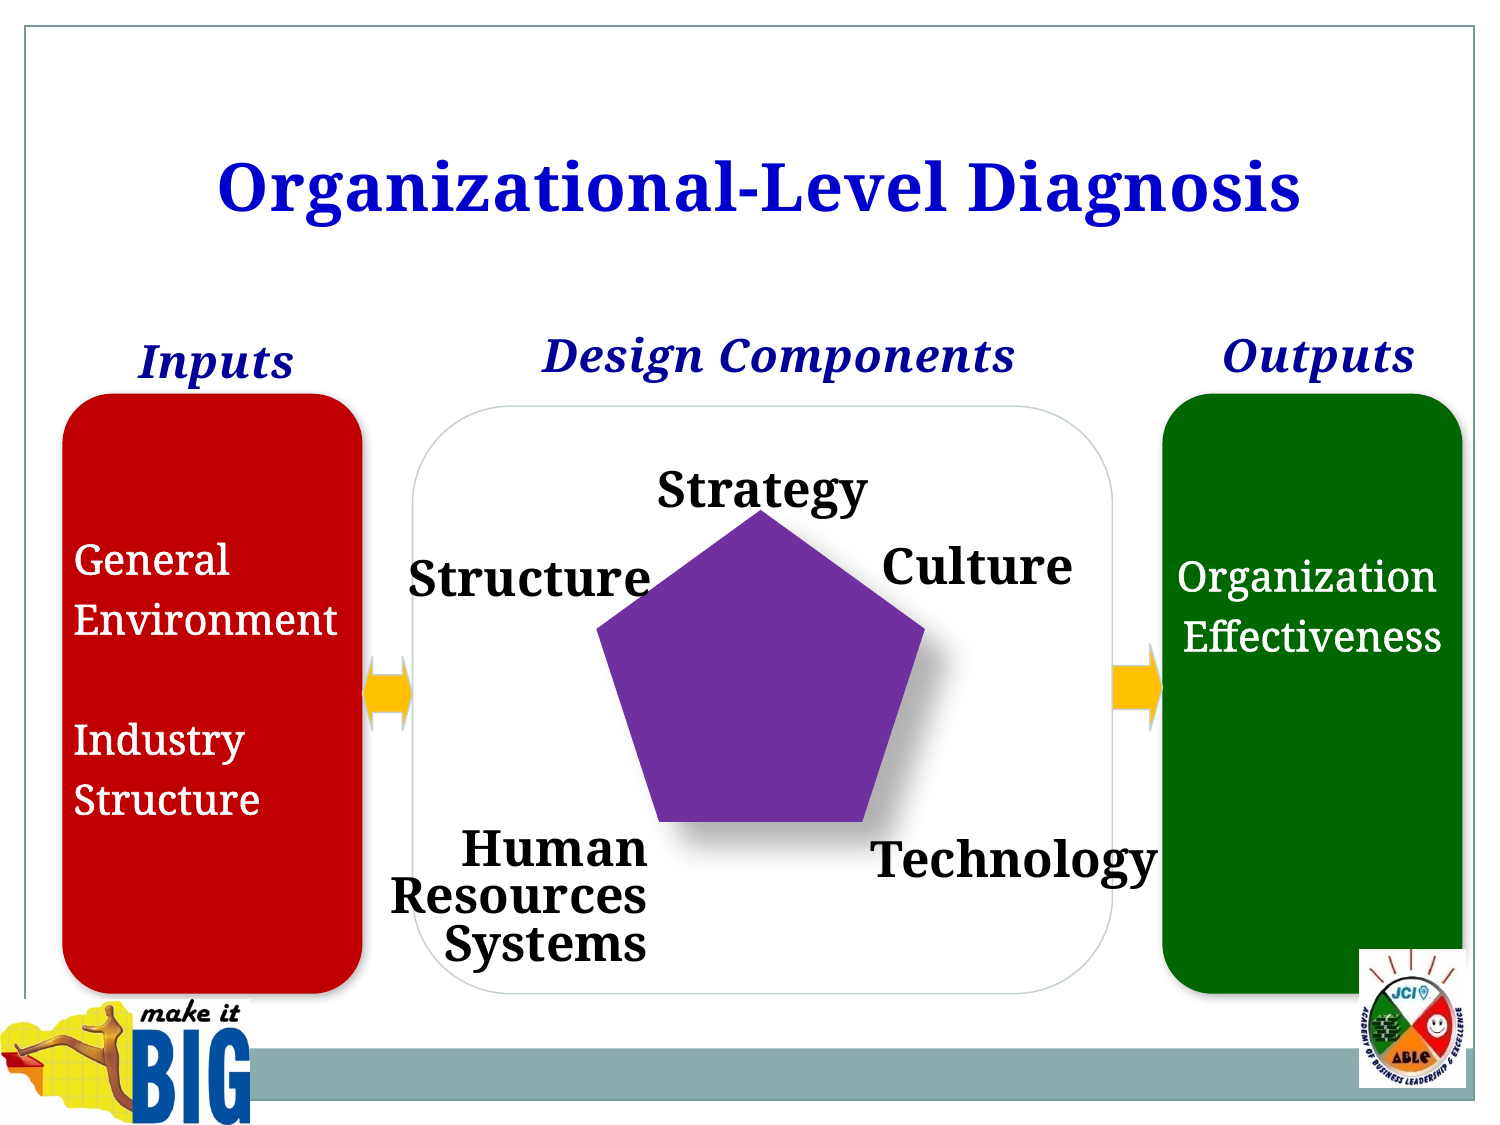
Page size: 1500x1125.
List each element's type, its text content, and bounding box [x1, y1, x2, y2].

text_box [96, 390, 375, 515]
picture [1359, 948, 1466, 1088]
text_box [412, 614, 656, 820]
text_box [458, 841, 1113, 994]
text_box Organizational-Level Diagnosis [137, 137, 1383, 233]
text_box Strategy [508, 449, 1018, 525]
text_box Inputs [123, 324, 310, 395]
text_box General Environment Industry Structure [58, 515, 375, 831]
text_box [62, 831, 96, 991]
text_box [1112, 643, 1163, 732]
text_box Structure [375, 538, 667, 614]
text_box [362, 656, 413, 732]
text_box [62, 396, 96, 515]
text_box Culture [867, 538, 1141, 602]
text_box Organization Effectiveness [1183, 550, 1442, 709]
text_box Design Components [527, 319, 1032, 390]
text_box [596, 525, 925, 822]
text_box Technology [855, 831, 1189, 895]
text_box [96, 831, 375, 1000]
text_box [911, 602, 1113, 831]
text_box [1162, 393, 1463, 994]
text_box [412, 406, 1113, 577]
picture [0, 999, 251, 1125]
text_box Outputs [1206, 319, 1431, 390]
text_box Human Resources Systems [375, 820, 664, 979]
